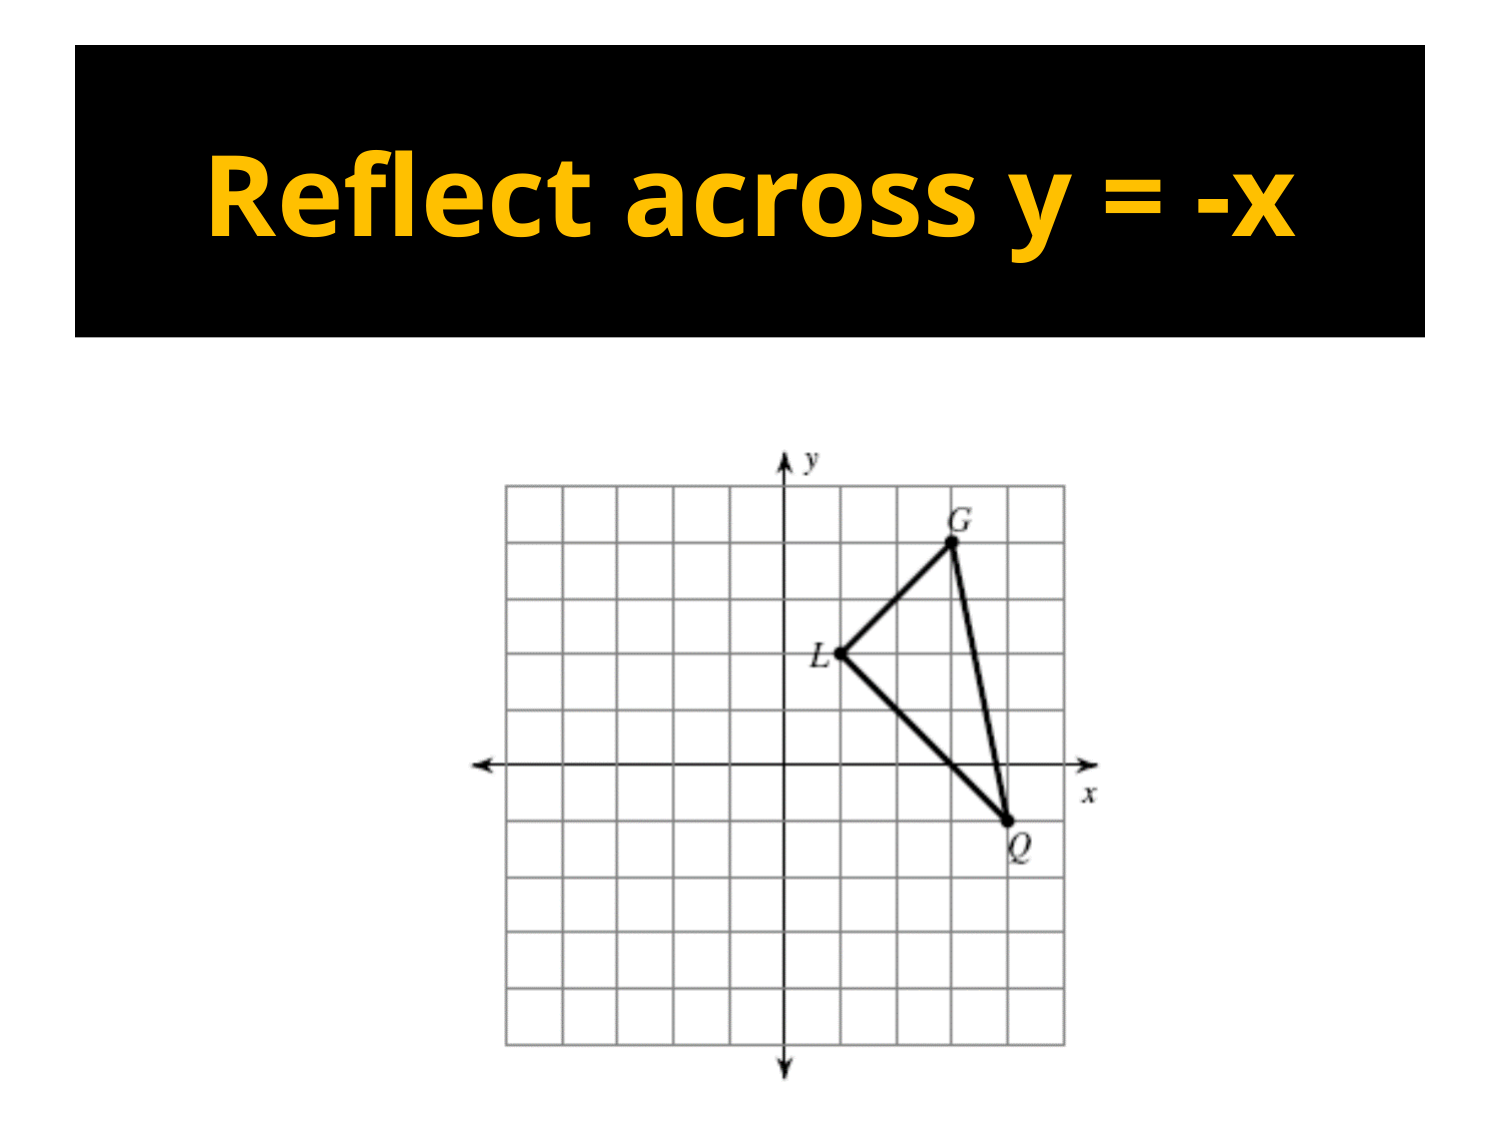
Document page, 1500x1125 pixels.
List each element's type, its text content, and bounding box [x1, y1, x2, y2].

title Reflect across y = -x [75, 45, 1425, 338]
picture [462, 437, 1129, 1088]
